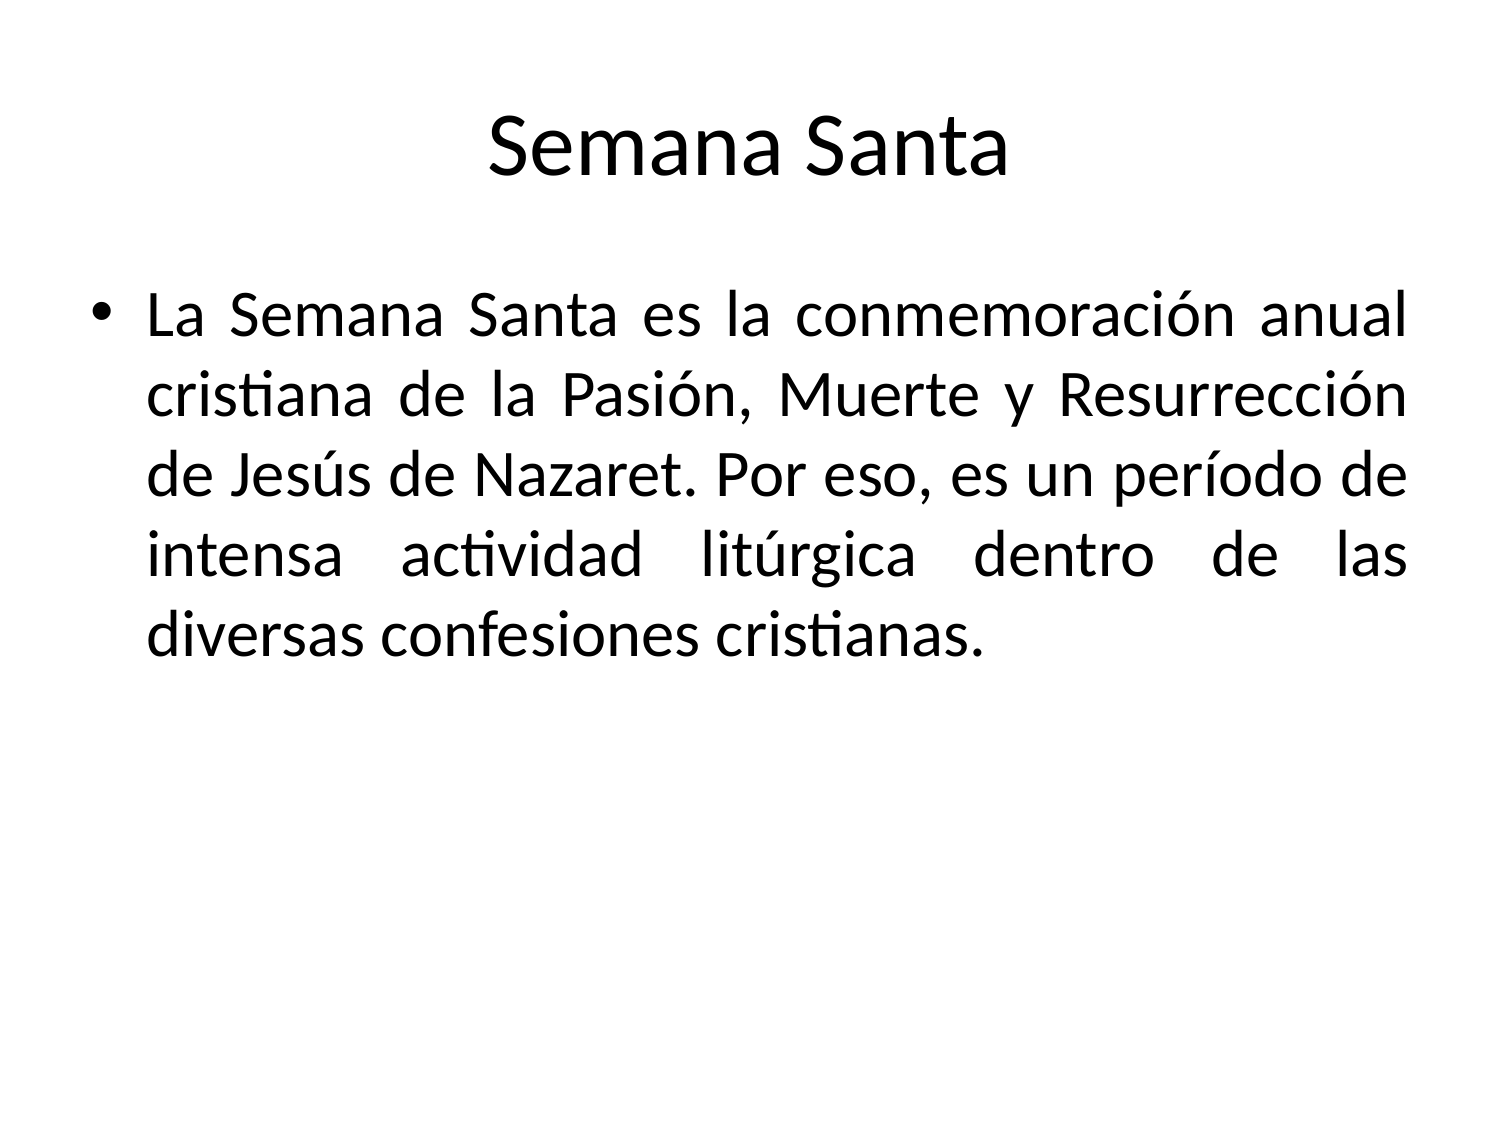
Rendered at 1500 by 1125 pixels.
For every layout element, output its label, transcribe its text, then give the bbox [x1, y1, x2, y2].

list La Semana Santa es la conmemoración anual cristiana de la Pasión, Muerte y Resurrección de Jesús de Nazaret. Por eso, es un período de intensa actividad litúrgica dentro de las diversas confesiones cristianas. [75, 262, 1425, 1005]
title Semana Santa [75, 45, 1425, 233]
